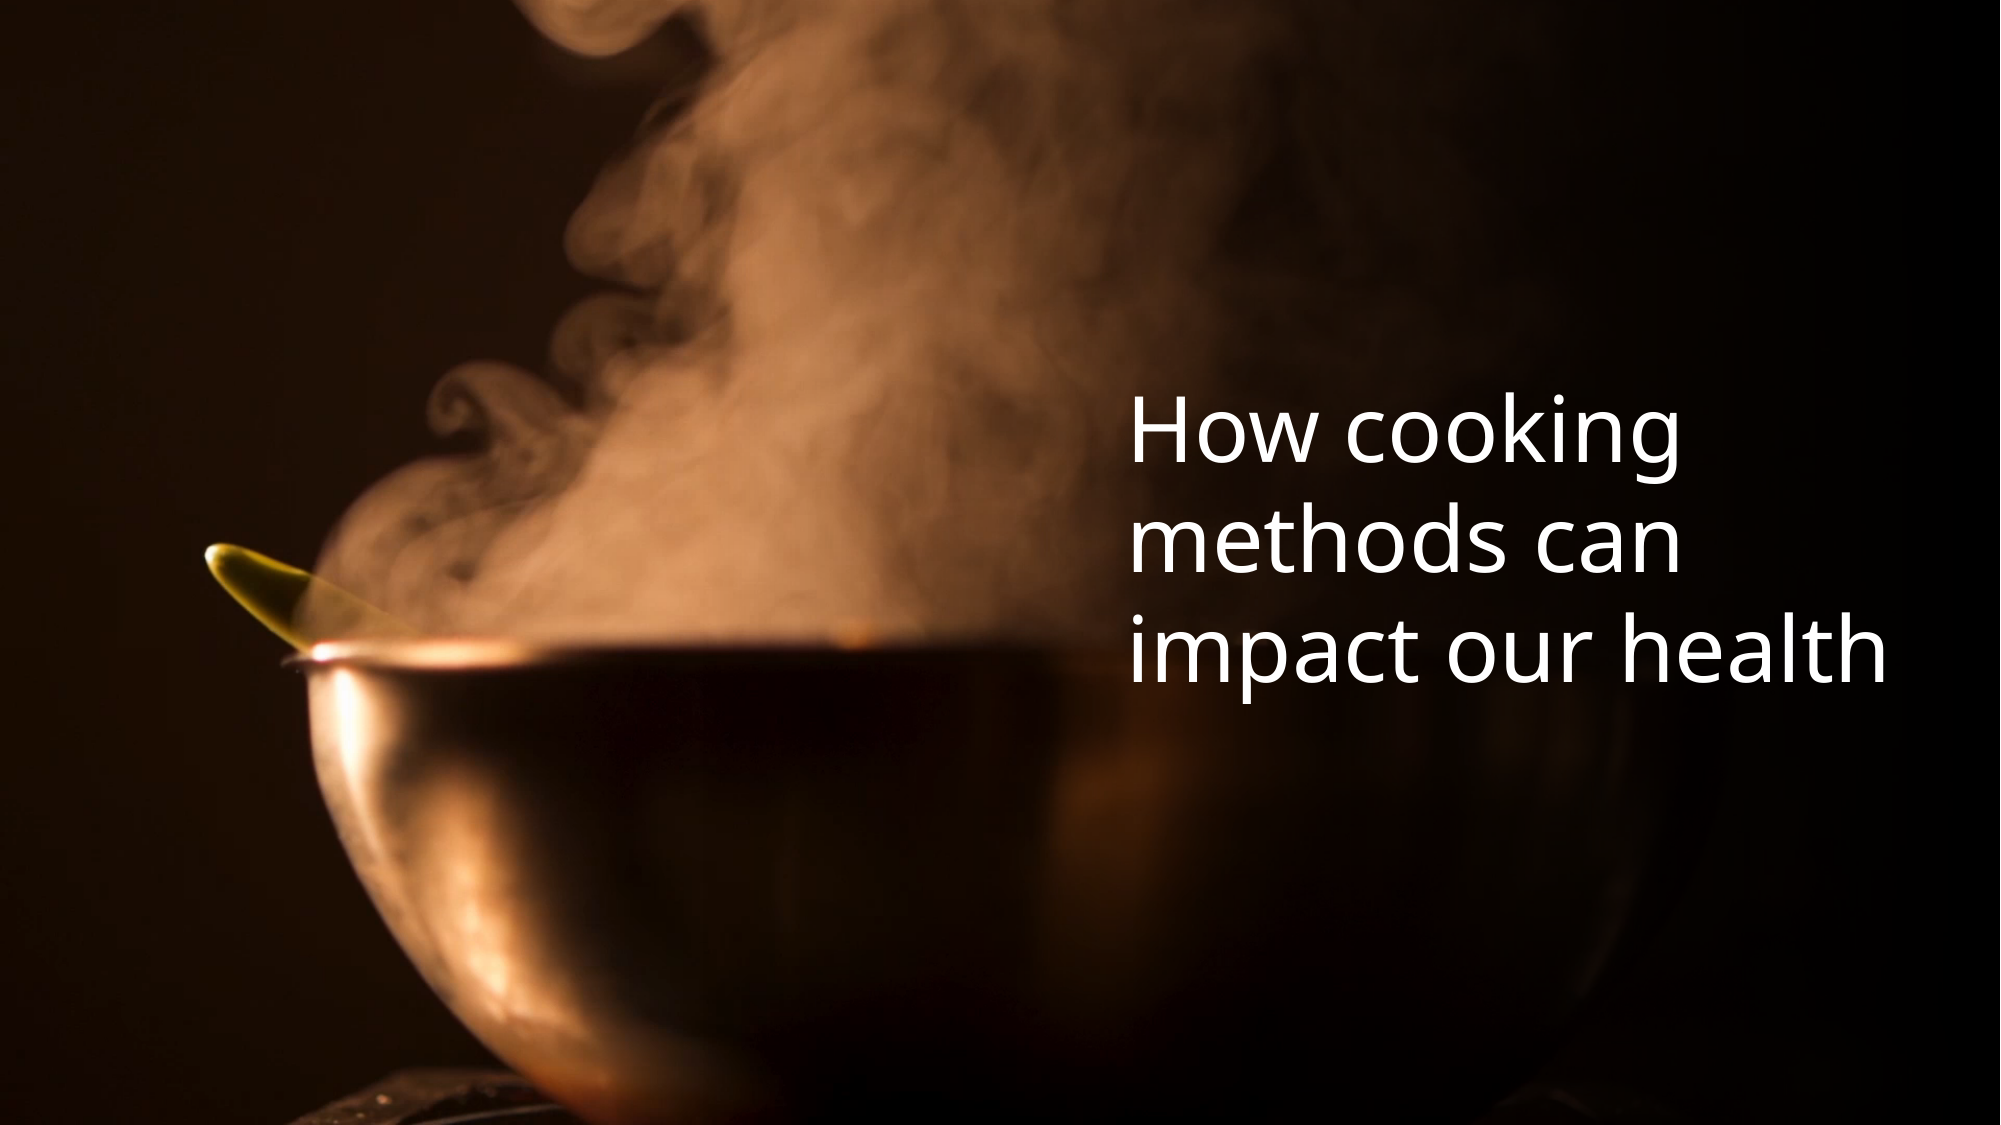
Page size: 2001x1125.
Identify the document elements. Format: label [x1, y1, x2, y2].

text_box [0, 0, 2000, 1125]
